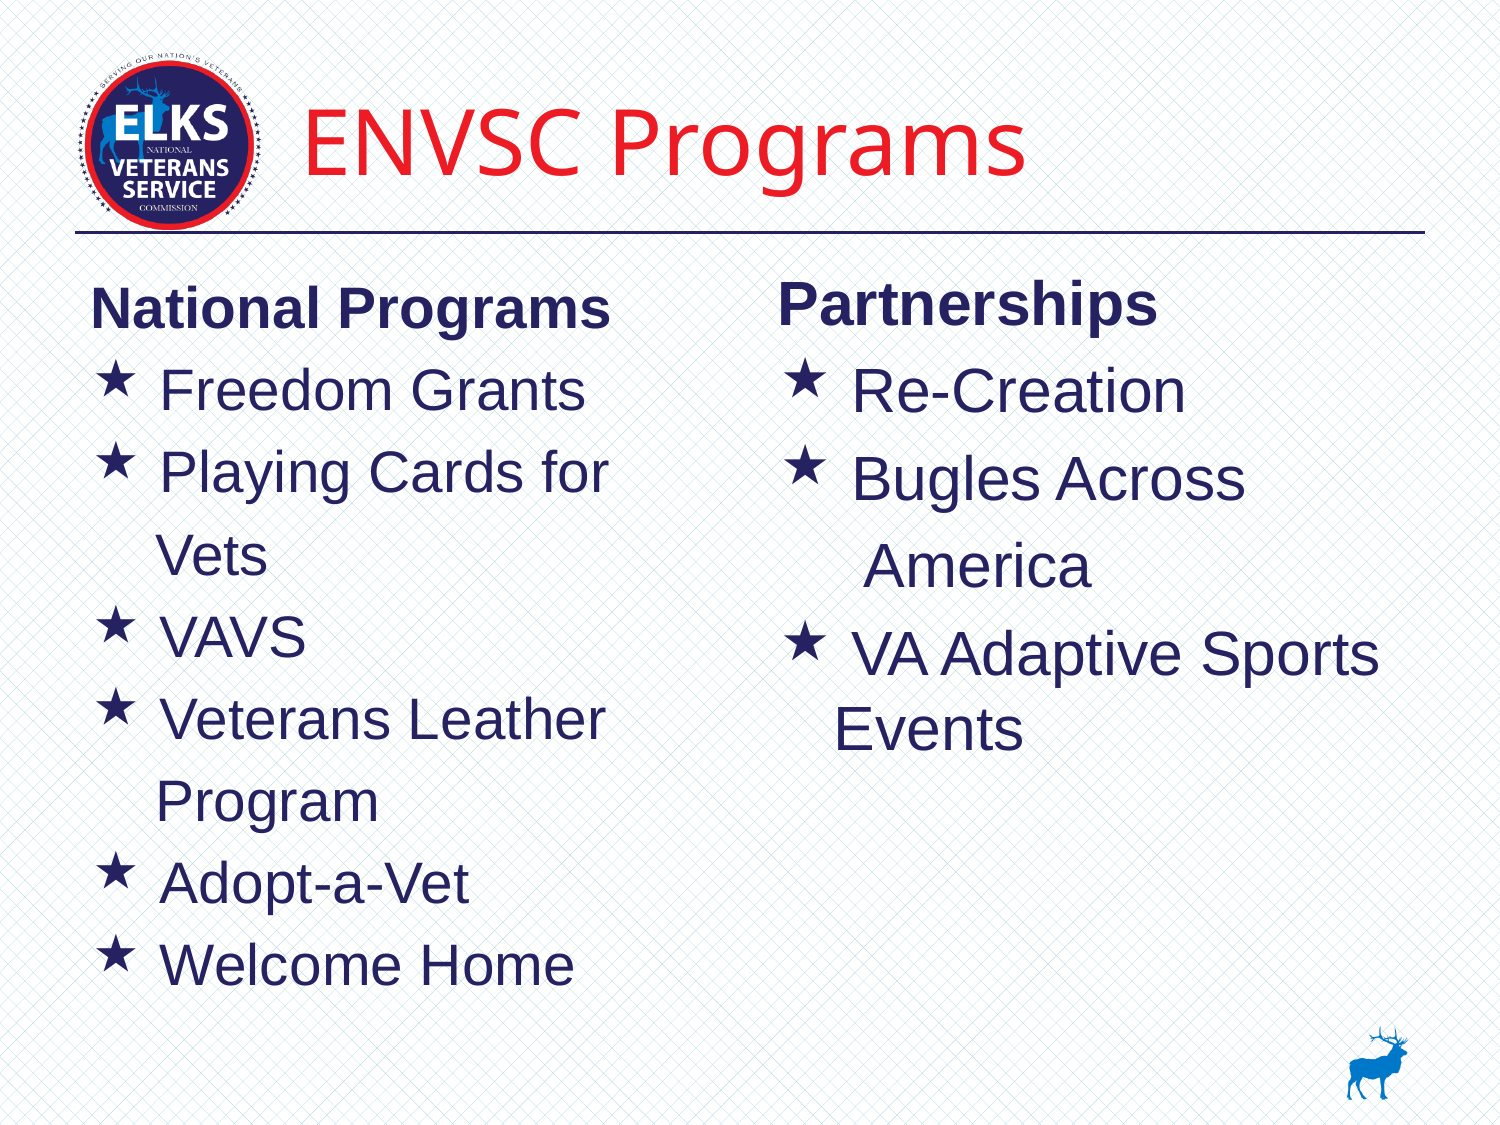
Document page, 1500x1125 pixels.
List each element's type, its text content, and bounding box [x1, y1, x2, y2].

text_box Partnerships Re-Creation Bugles Across America VA Adaptive Sports Events [762, 255, 1400, 998]
list National Programs Freedom Grants Playing Cards for Vets VAVS Veterans Leather Program Adopt-a-Vet Welcome Home [75, 262, 750, 1005]
title ENVSC Programs [75, 45, 1425, 233]
picture [1337, 1024, 1417, 1100]
